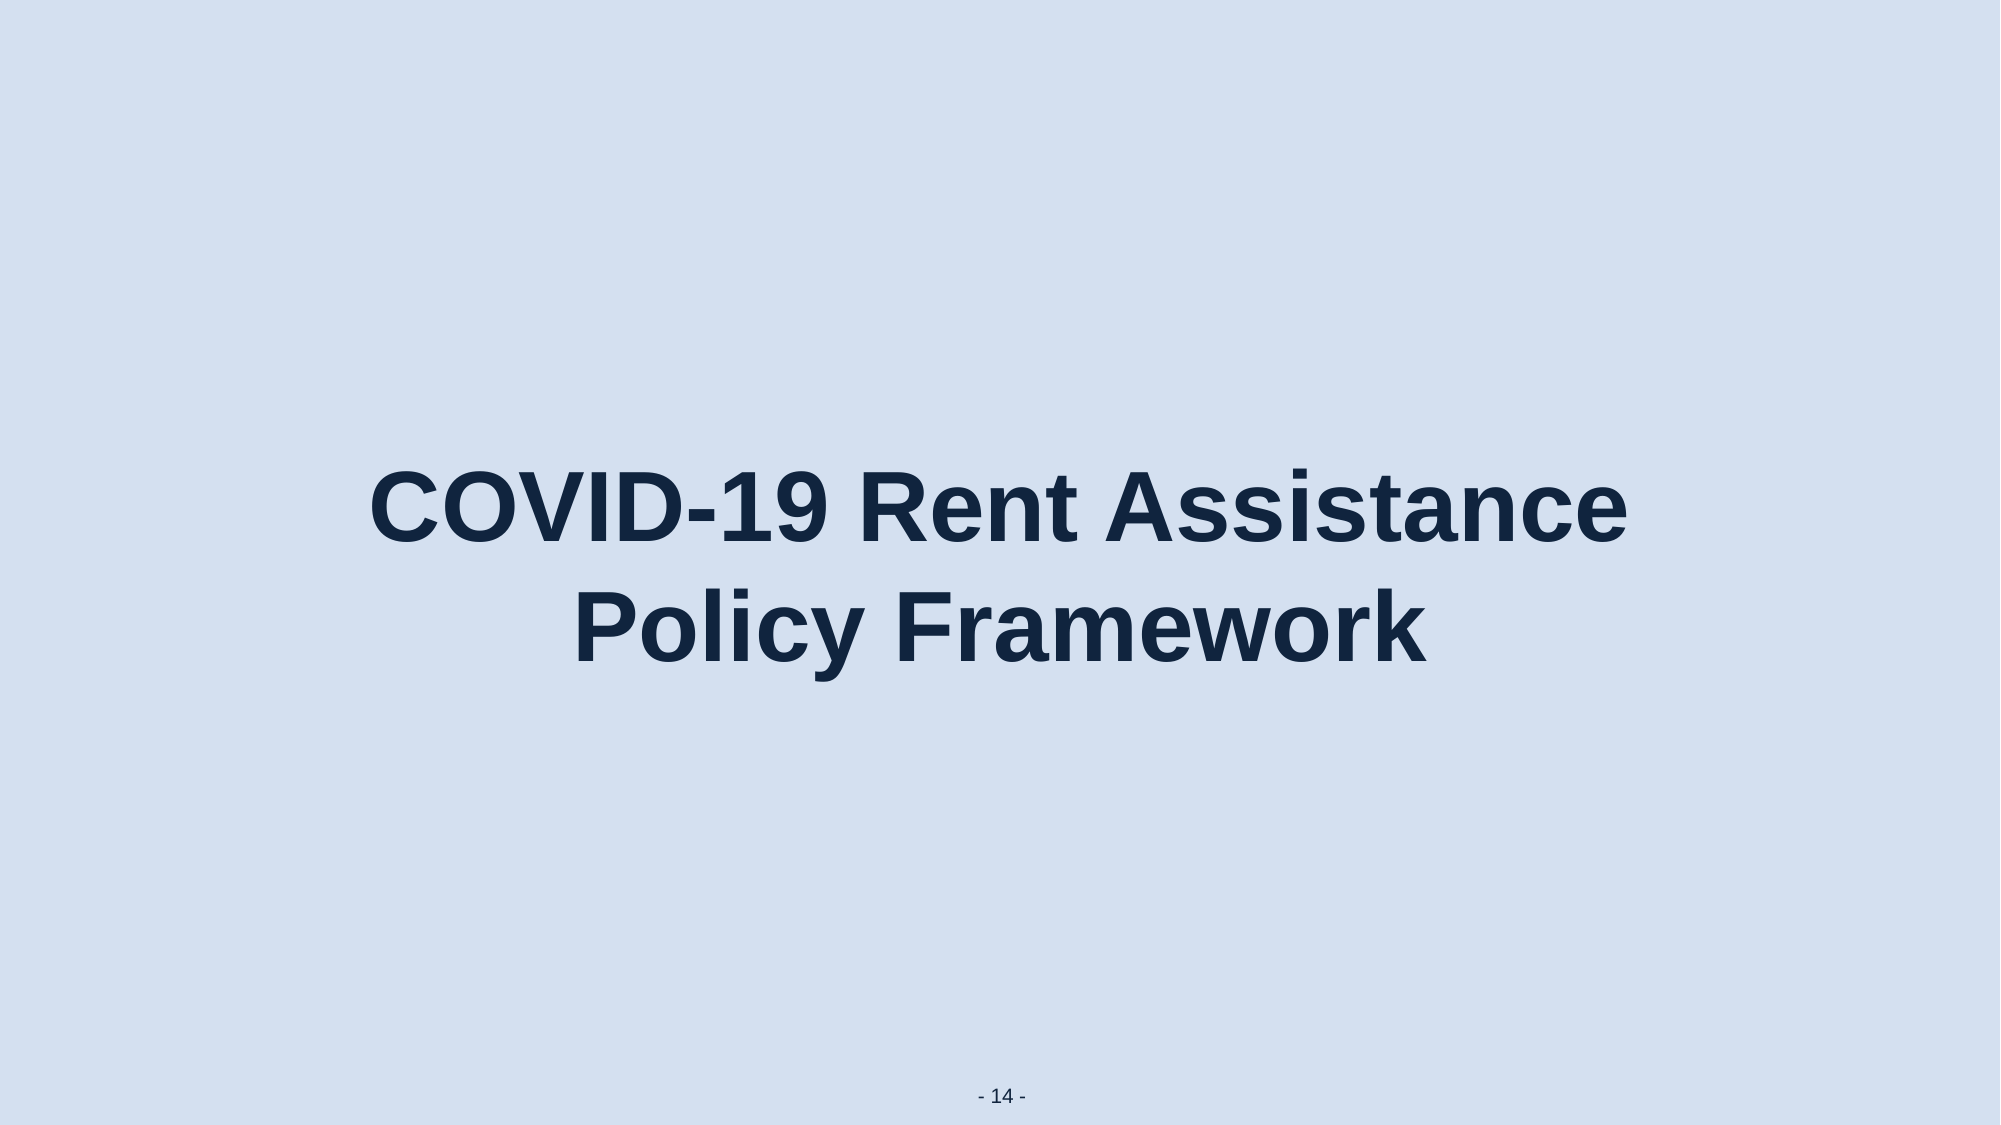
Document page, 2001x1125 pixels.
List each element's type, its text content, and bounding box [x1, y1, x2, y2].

title COVID-19 Rent Assistance Policy Framework [112, 441, 1888, 684]
slide_number - 14 - [961, 1082, 1039, 1108]
